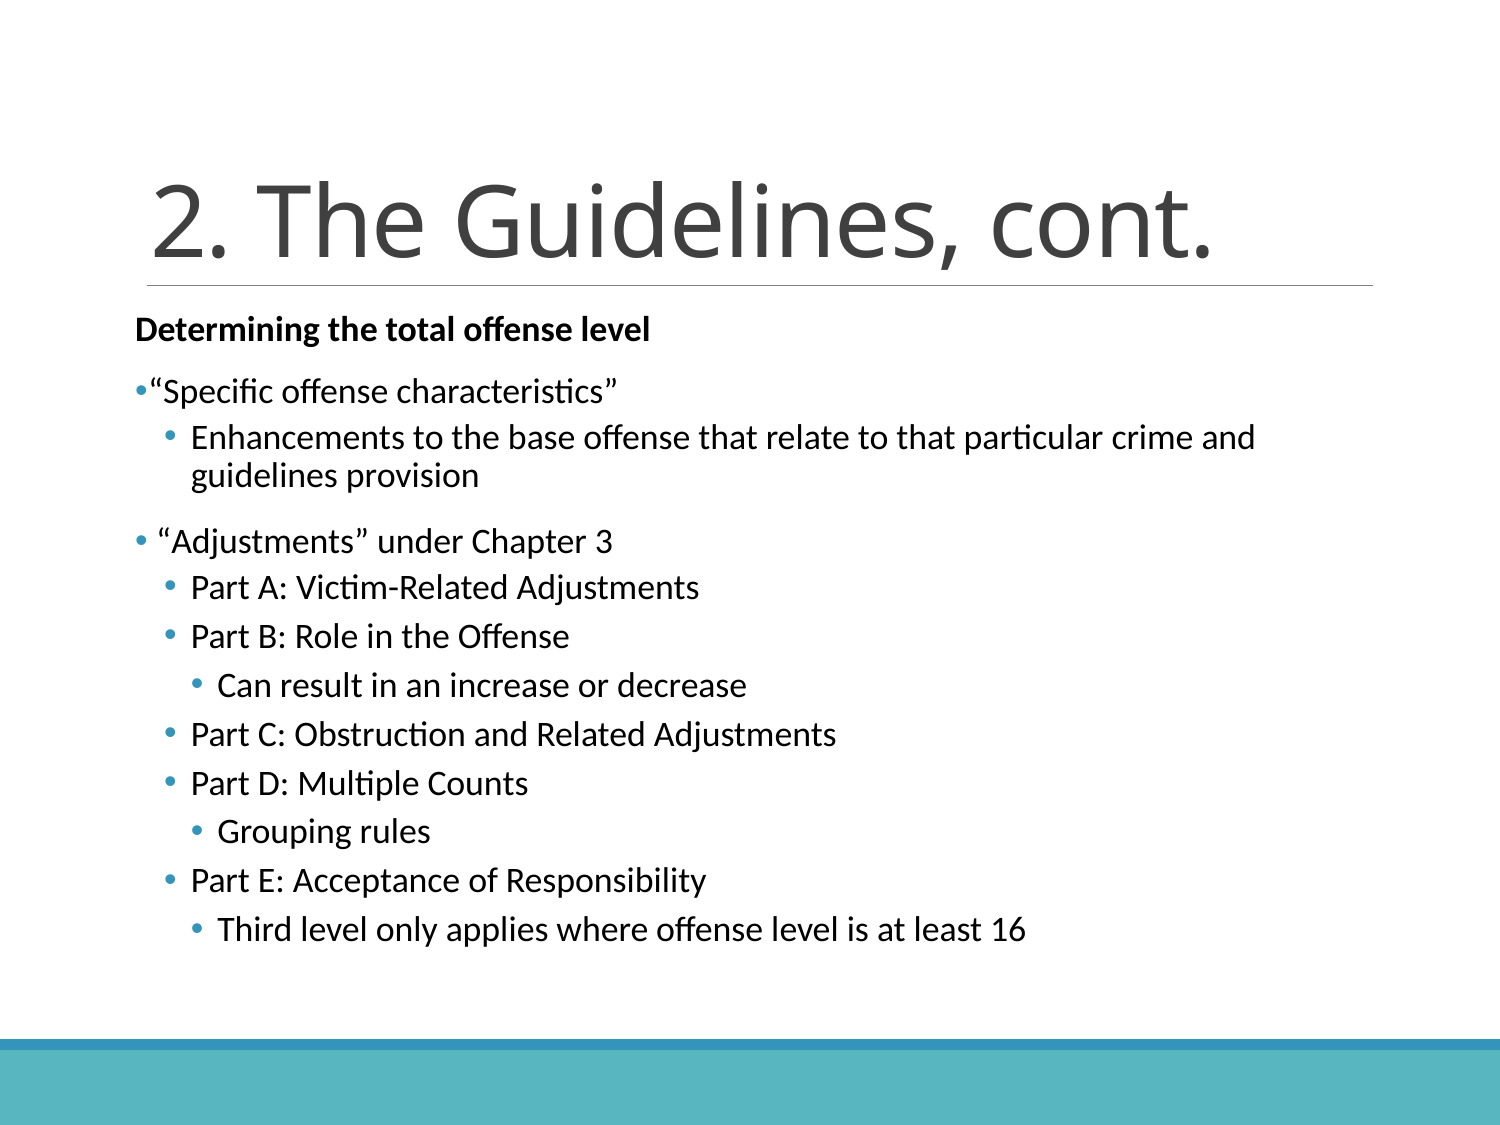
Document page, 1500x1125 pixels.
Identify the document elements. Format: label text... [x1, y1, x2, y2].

title 2. The Guidelines, cont. [135, 47, 1373, 285]
list Determining the total offense level “Specific offense characteristics” Enhancements to the base offense that relate to that particular crime and guidelines provision “Adjustments” under Chapter 3 Part A: Victim-Related Adjustments Part B: Role in the Offense Can result in an increase or decrease Part C: Obstruction and Related Adjustments Part D: Multiple Counts Grouping rules Part E: Acceptance of Responsibility Third level only applies where offense level is at least 16 [135, 302, 1373, 963]
